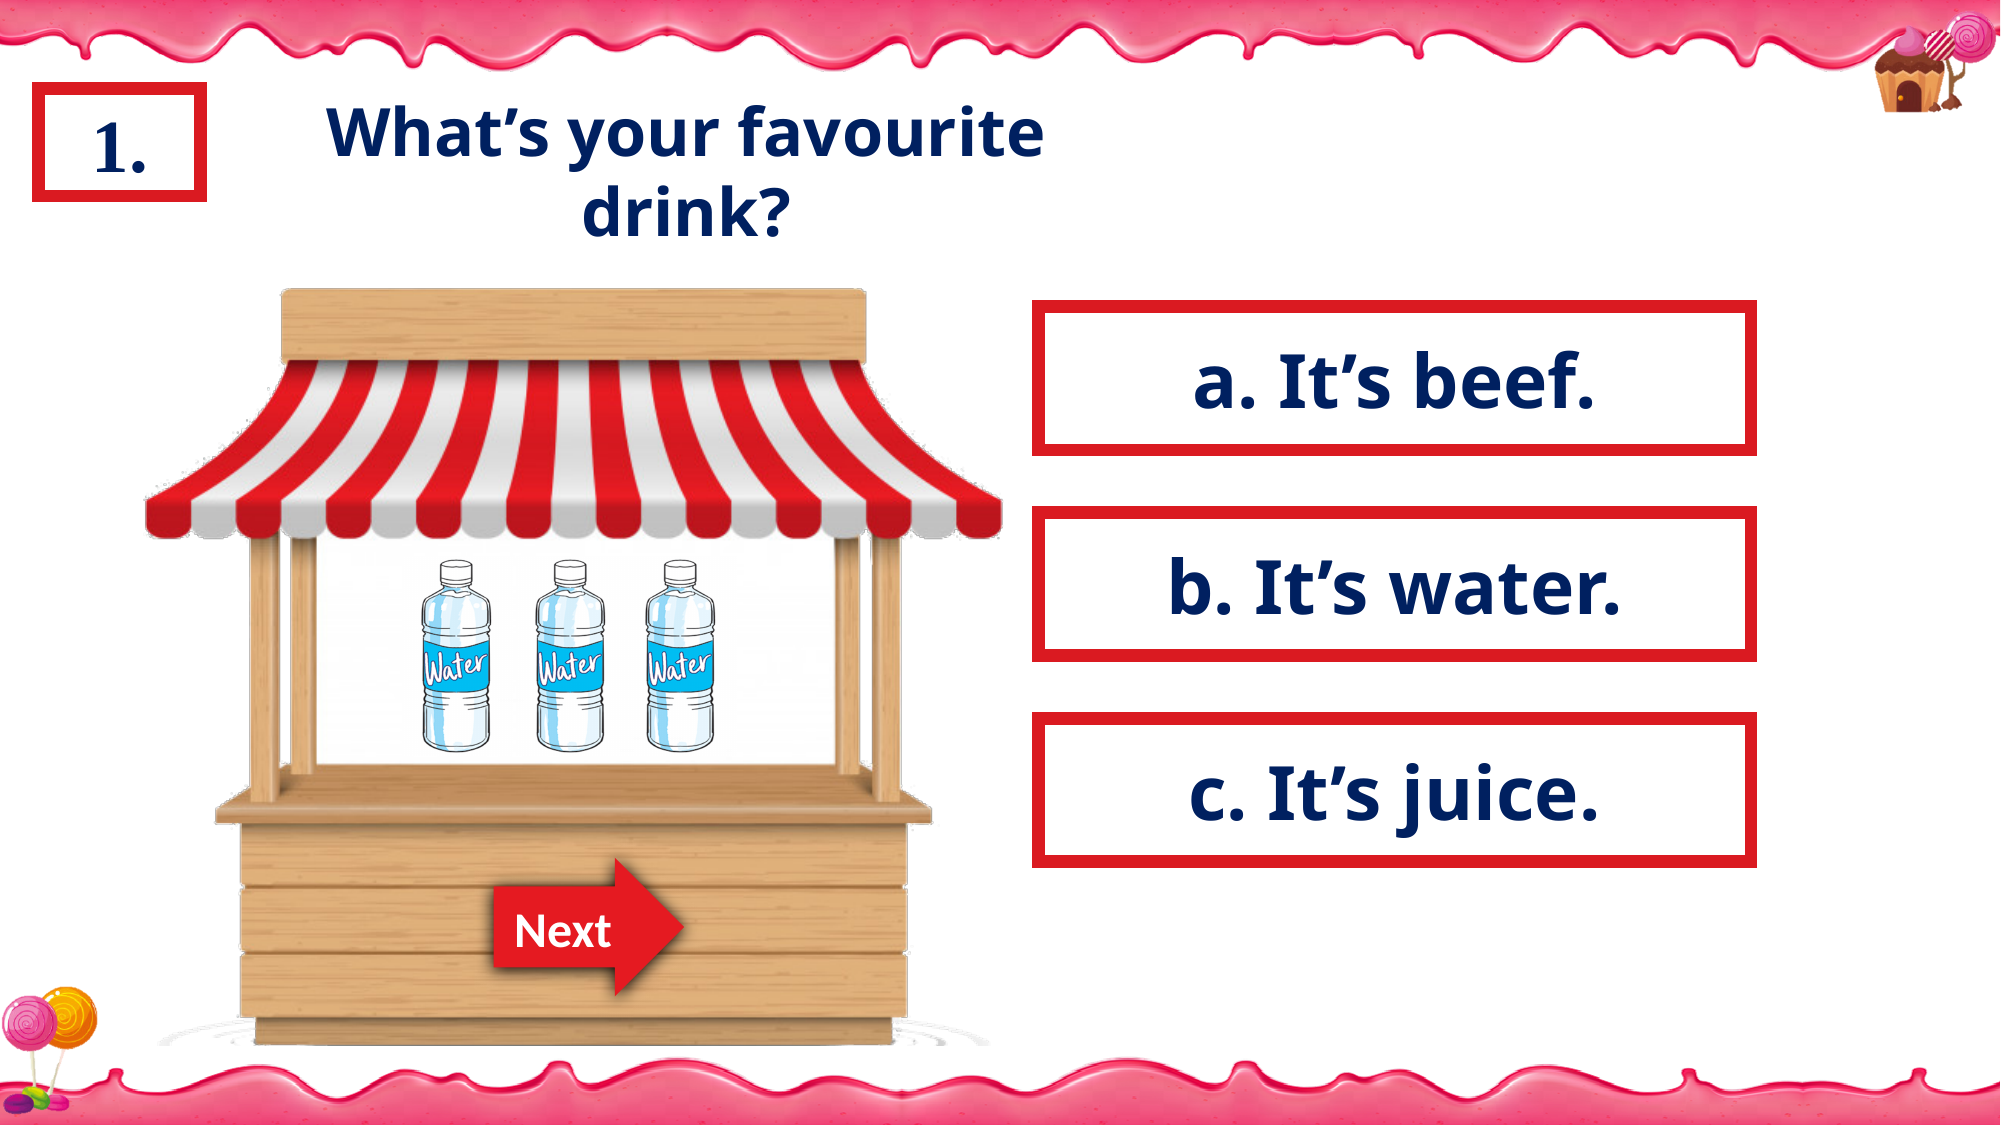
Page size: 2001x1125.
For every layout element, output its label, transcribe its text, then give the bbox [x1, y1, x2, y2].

text_box c. It’s juice. [1037, 718, 1752, 863]
picture [0, 288, 2000, 1125]
text_box 1. [38, 87, 202, 197]
text_box b. It’s water. [1037, 512, 1752, 657]
picture [0, 0, 2001, 131]
text_box What’s your favourite drink? [178, 108, 1211, 232]
text_box a. It’s beef. [1037, 306, 1752, 451]
